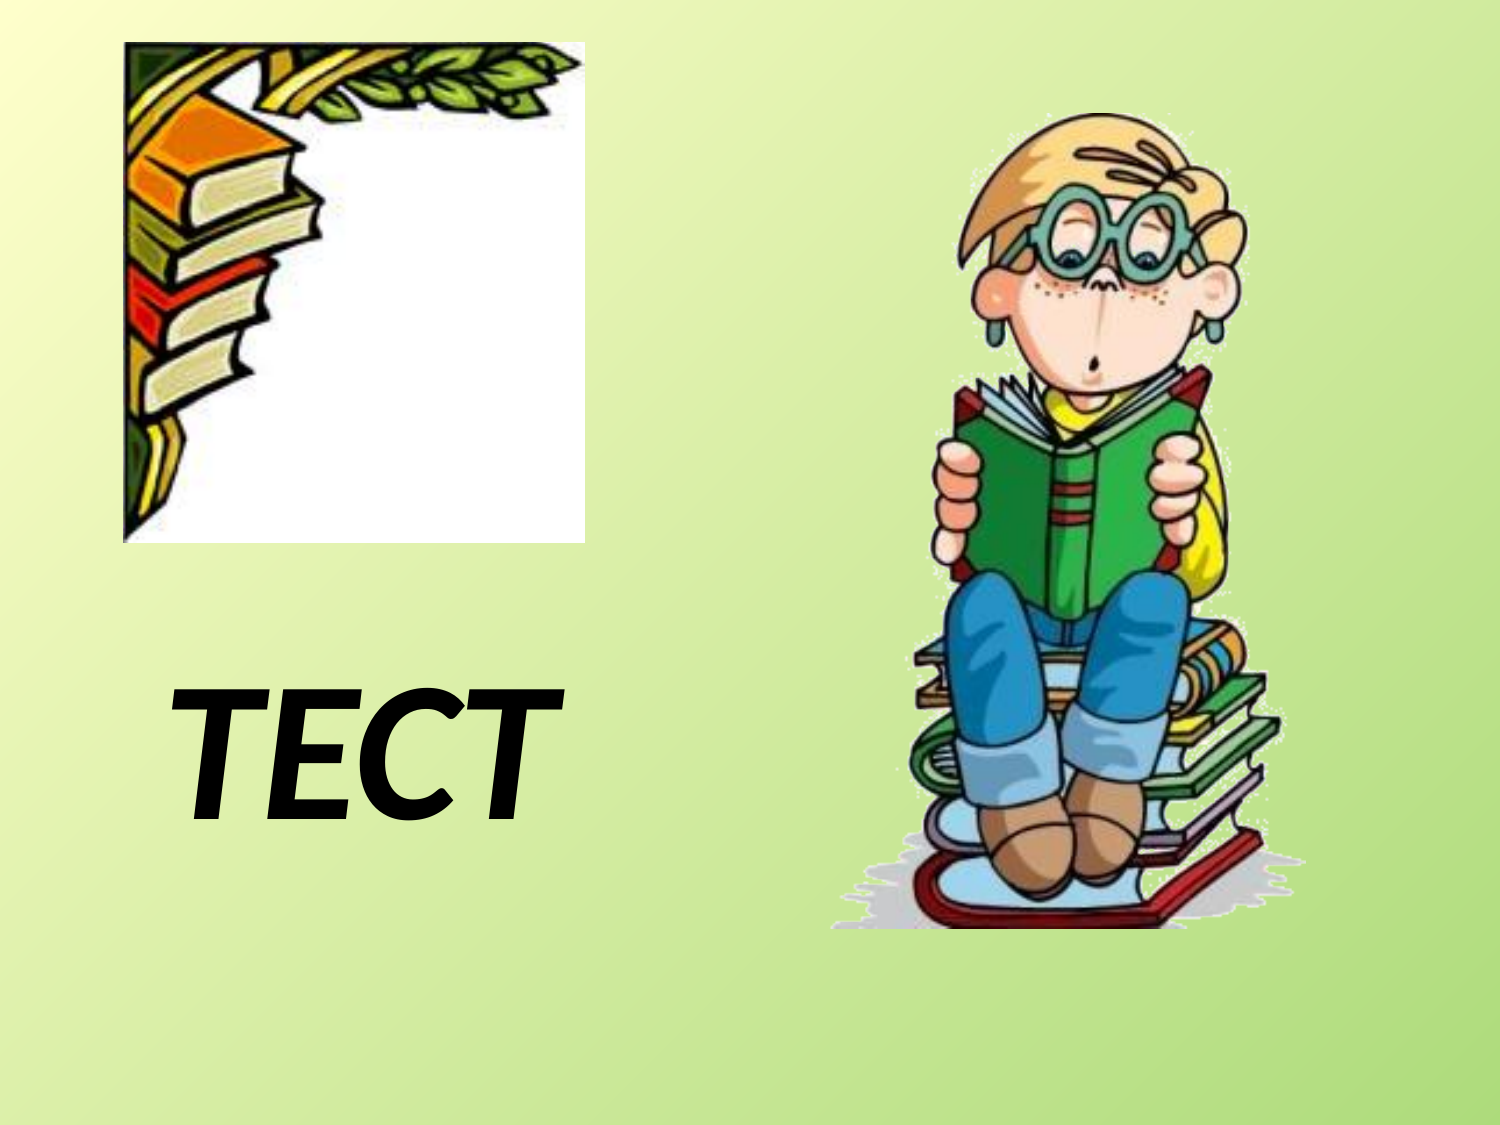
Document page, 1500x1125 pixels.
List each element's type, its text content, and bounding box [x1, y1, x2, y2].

picture [123, 42, 585, 543]
title ТЕСТ [74, 491, 644, 988]
picture [785, 113, 1306, 929]
